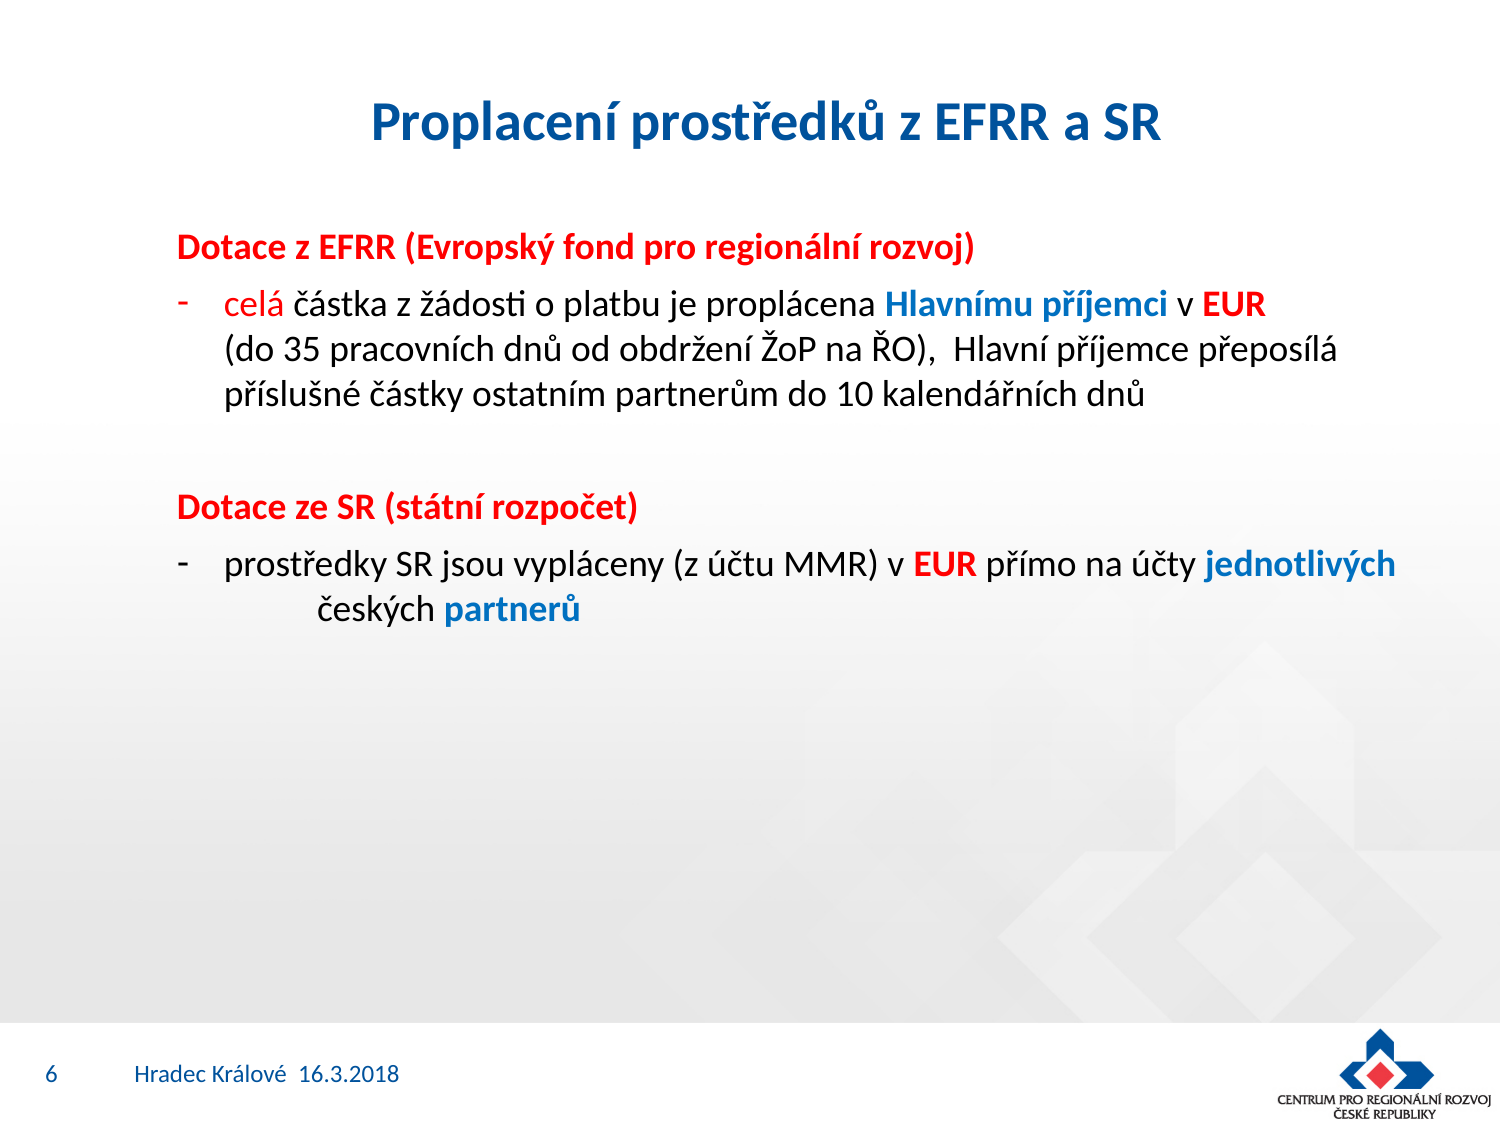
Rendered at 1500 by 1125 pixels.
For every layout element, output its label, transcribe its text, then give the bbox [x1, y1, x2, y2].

slide_number 6 [30, 1042, 113, 1103]
footer Hradec Králové 16.3.2018 [119, 1042, 988, 1103]
title Proplacení prostředků z EFRR a SR [75, 42, 1425, 178]
picture [0, 0, 1500, 1125]
list Dotace z EFRR (Evropský fond pro regionální rozvoj) celá částka z žádosti o platbu je proplácena Hlavnímu příjemci v EUR (do 35 pracovních dnů od obdržení ŽoP na ŘO), Hlavní příjemce přeposílá příslušné částky ostatním partnerům do 10 kalendářních dnů Dotace ze SR (státní rozpočet) prostředky SR jsou vypláceny (z účtu MMR) v EUR přímo na účty jednotlivých českých partnerů [161, 214, 1425, 1005]
